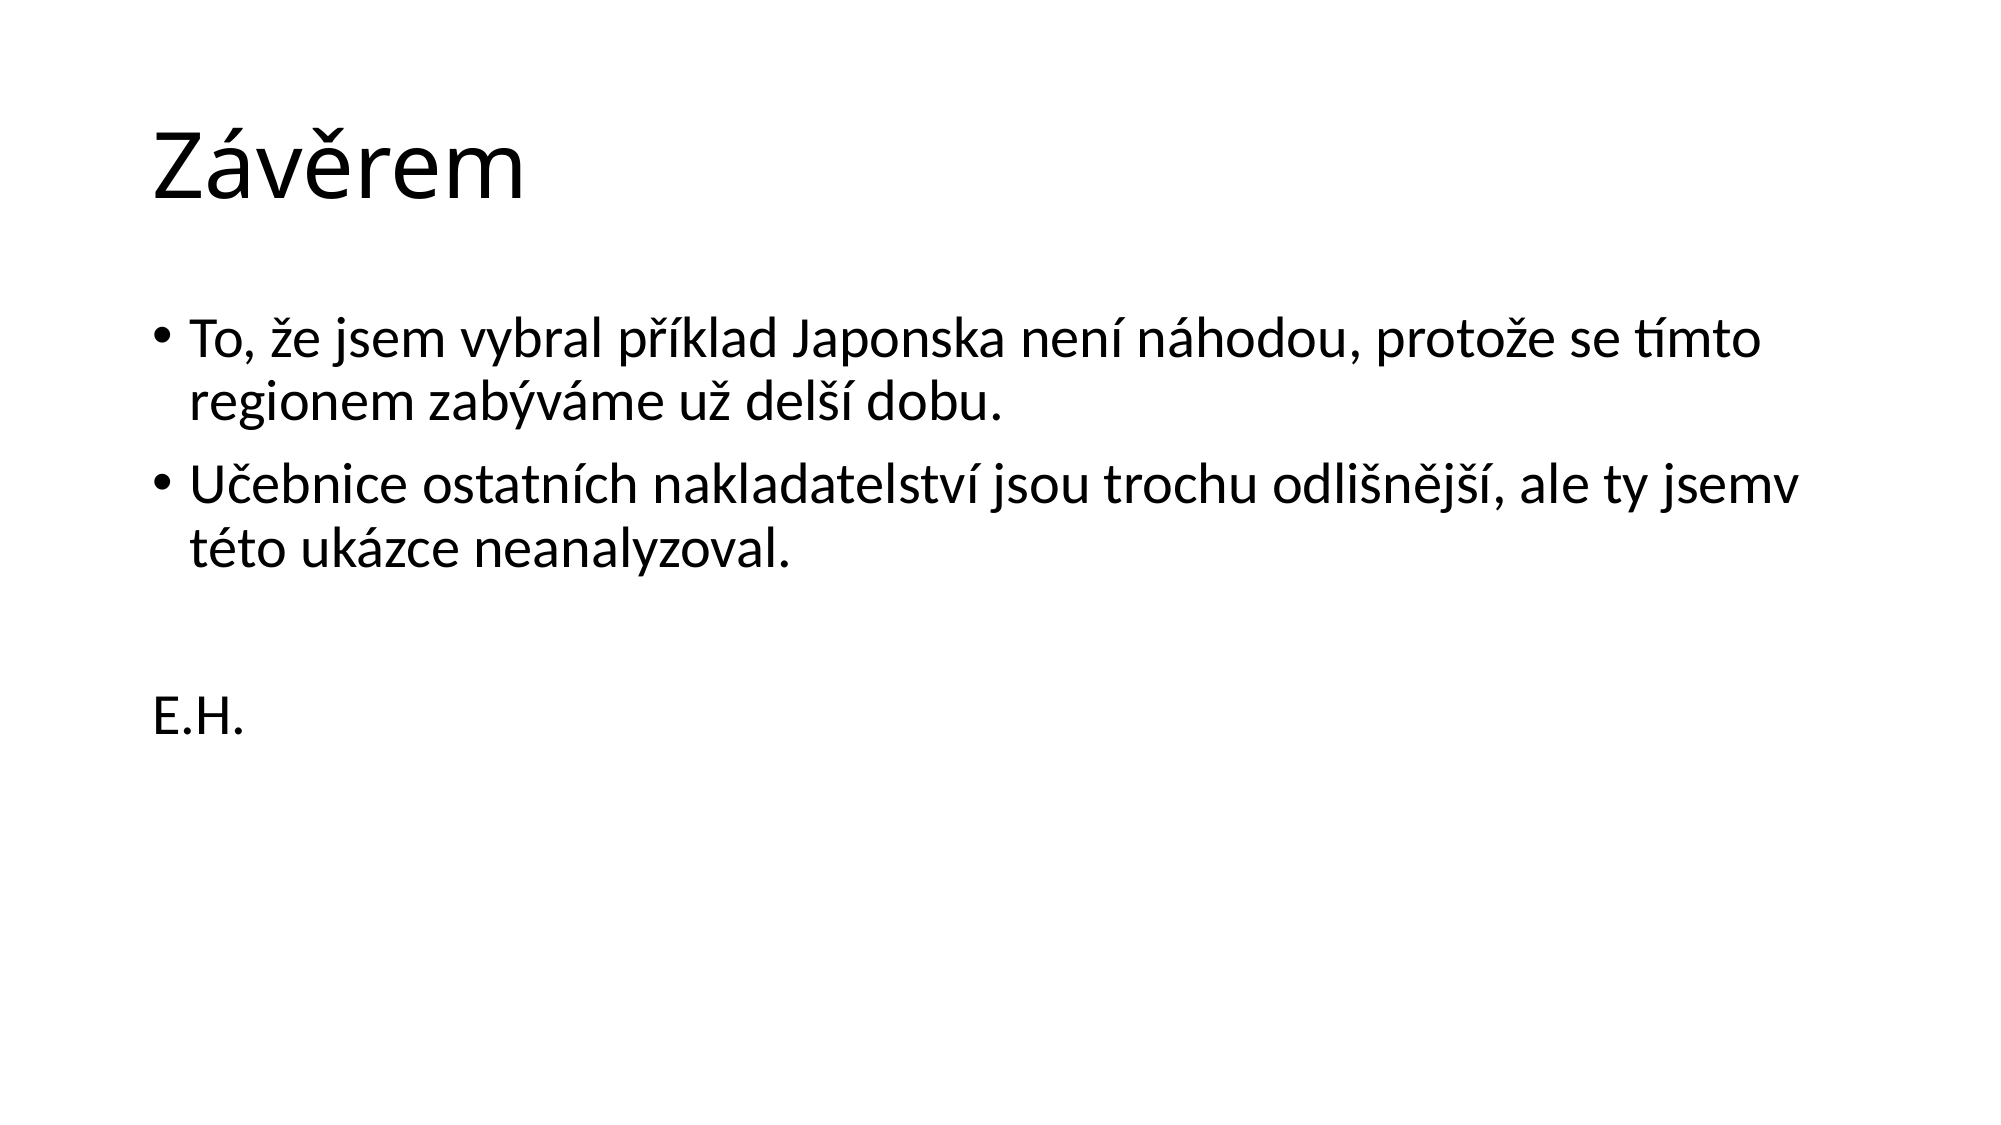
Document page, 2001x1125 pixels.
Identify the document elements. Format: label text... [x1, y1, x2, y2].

title Závěrem [137, 59, 1863, 278]
list To, že jsem vybral příklad Japonska není náhodou, protože se tímto regionem zabýváme už delší dobu. Učebnice ostatních nakladatelství jsou trochu odlišnější, ale ty jsemv této ukázce neanalyzoval. E.H. [137, 299, 1863, 1014]
